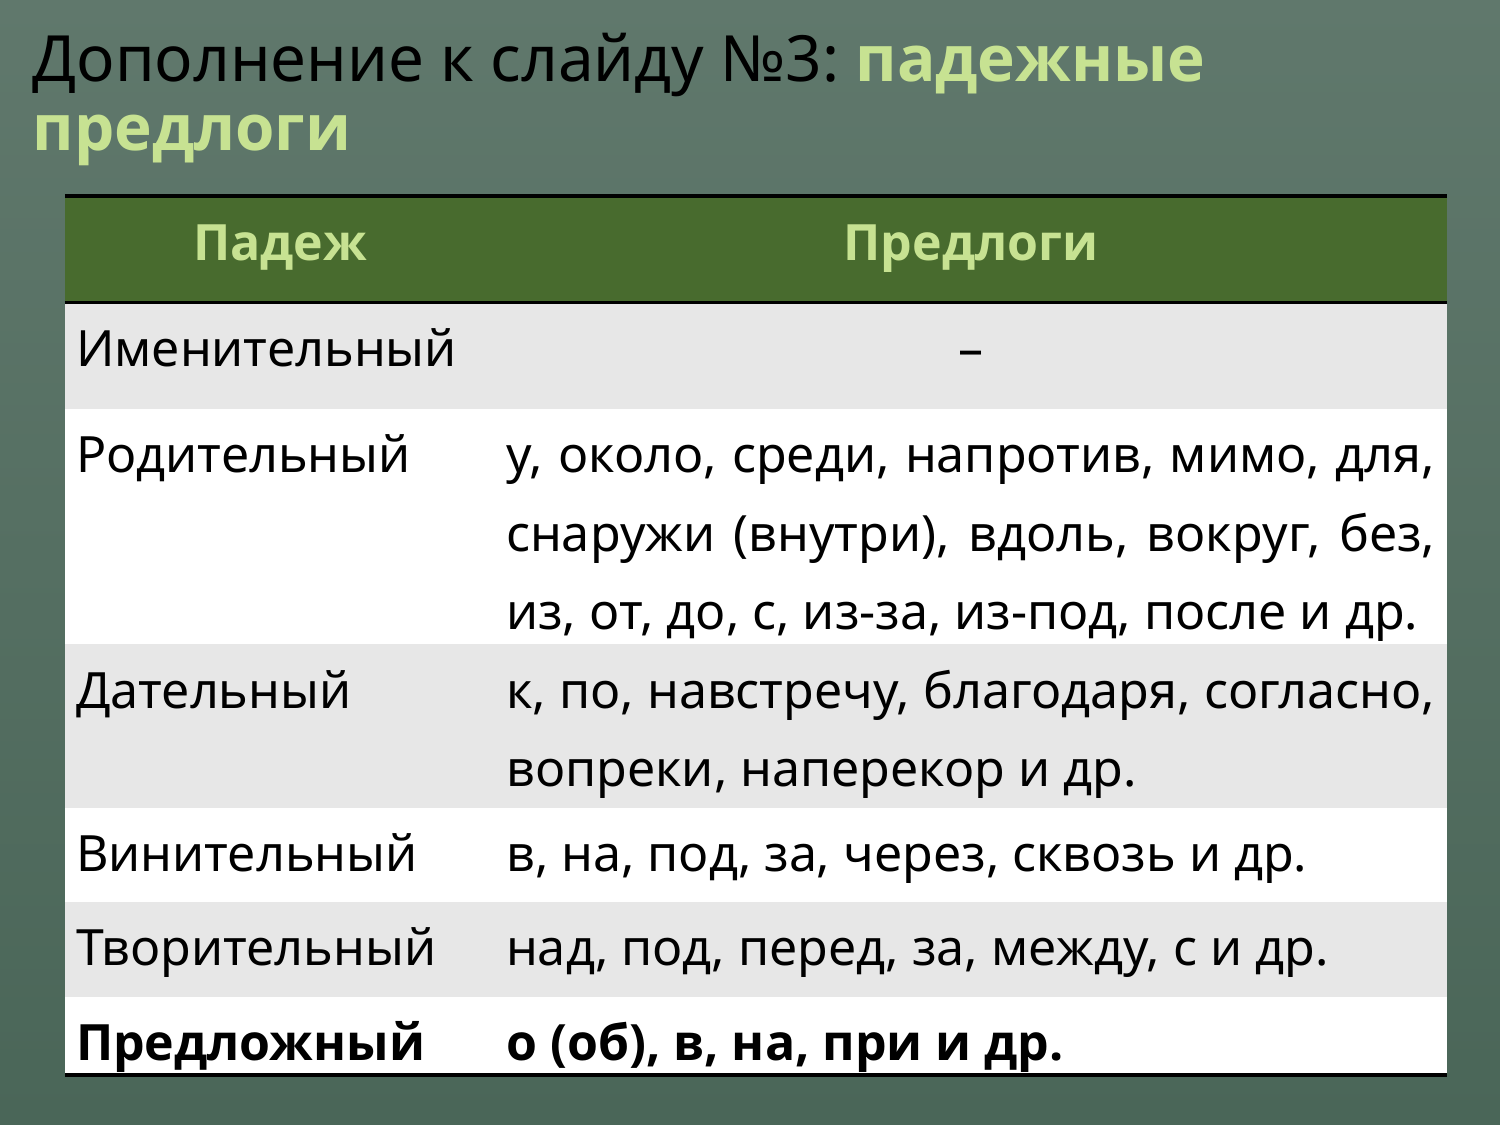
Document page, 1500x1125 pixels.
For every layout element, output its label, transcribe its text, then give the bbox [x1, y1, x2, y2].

table_cell в, на, под, за, через, сквозь и др. [495, 808, 1447, 902]
table_header Падеж [65, 198, 495, 301]
table_cell о (об), в, на, при и др. [495, 997, 1447, 1073]
table_cell у, около, среди, напротив, мимо, для, снаружи (внутри), вдоль, вокруг, без, из, от, до, с, из-за, из-под, после и др. [495, 409, 1447, 644]
title Дополнение к слайду №3: падежные предлоги [17, 19, 1483, 172]
table_cell Творительный [65, 902, 495, 997]
table_cell Винительный [65, 808, 495, 902]
table_cell Предложный [65, 997, 495, 1073]
table_cell к, по, навстречу, благодаря, согласно, вопреки, наперекор и др. [495, 644, 1447, 808]
table_cell Дательный [65, 644, 495, 808]
table_cell – [495, 304, 1447, 409]
table_cell над, под, перед, за, между, с и др. [495, 902, 1447, 997]
table_cell Именительный [65, 304, 495, 409]
table_header Предлоги [495, 198, 1447, 301]
table_cell Родительный [65, 409, 495, 644]
